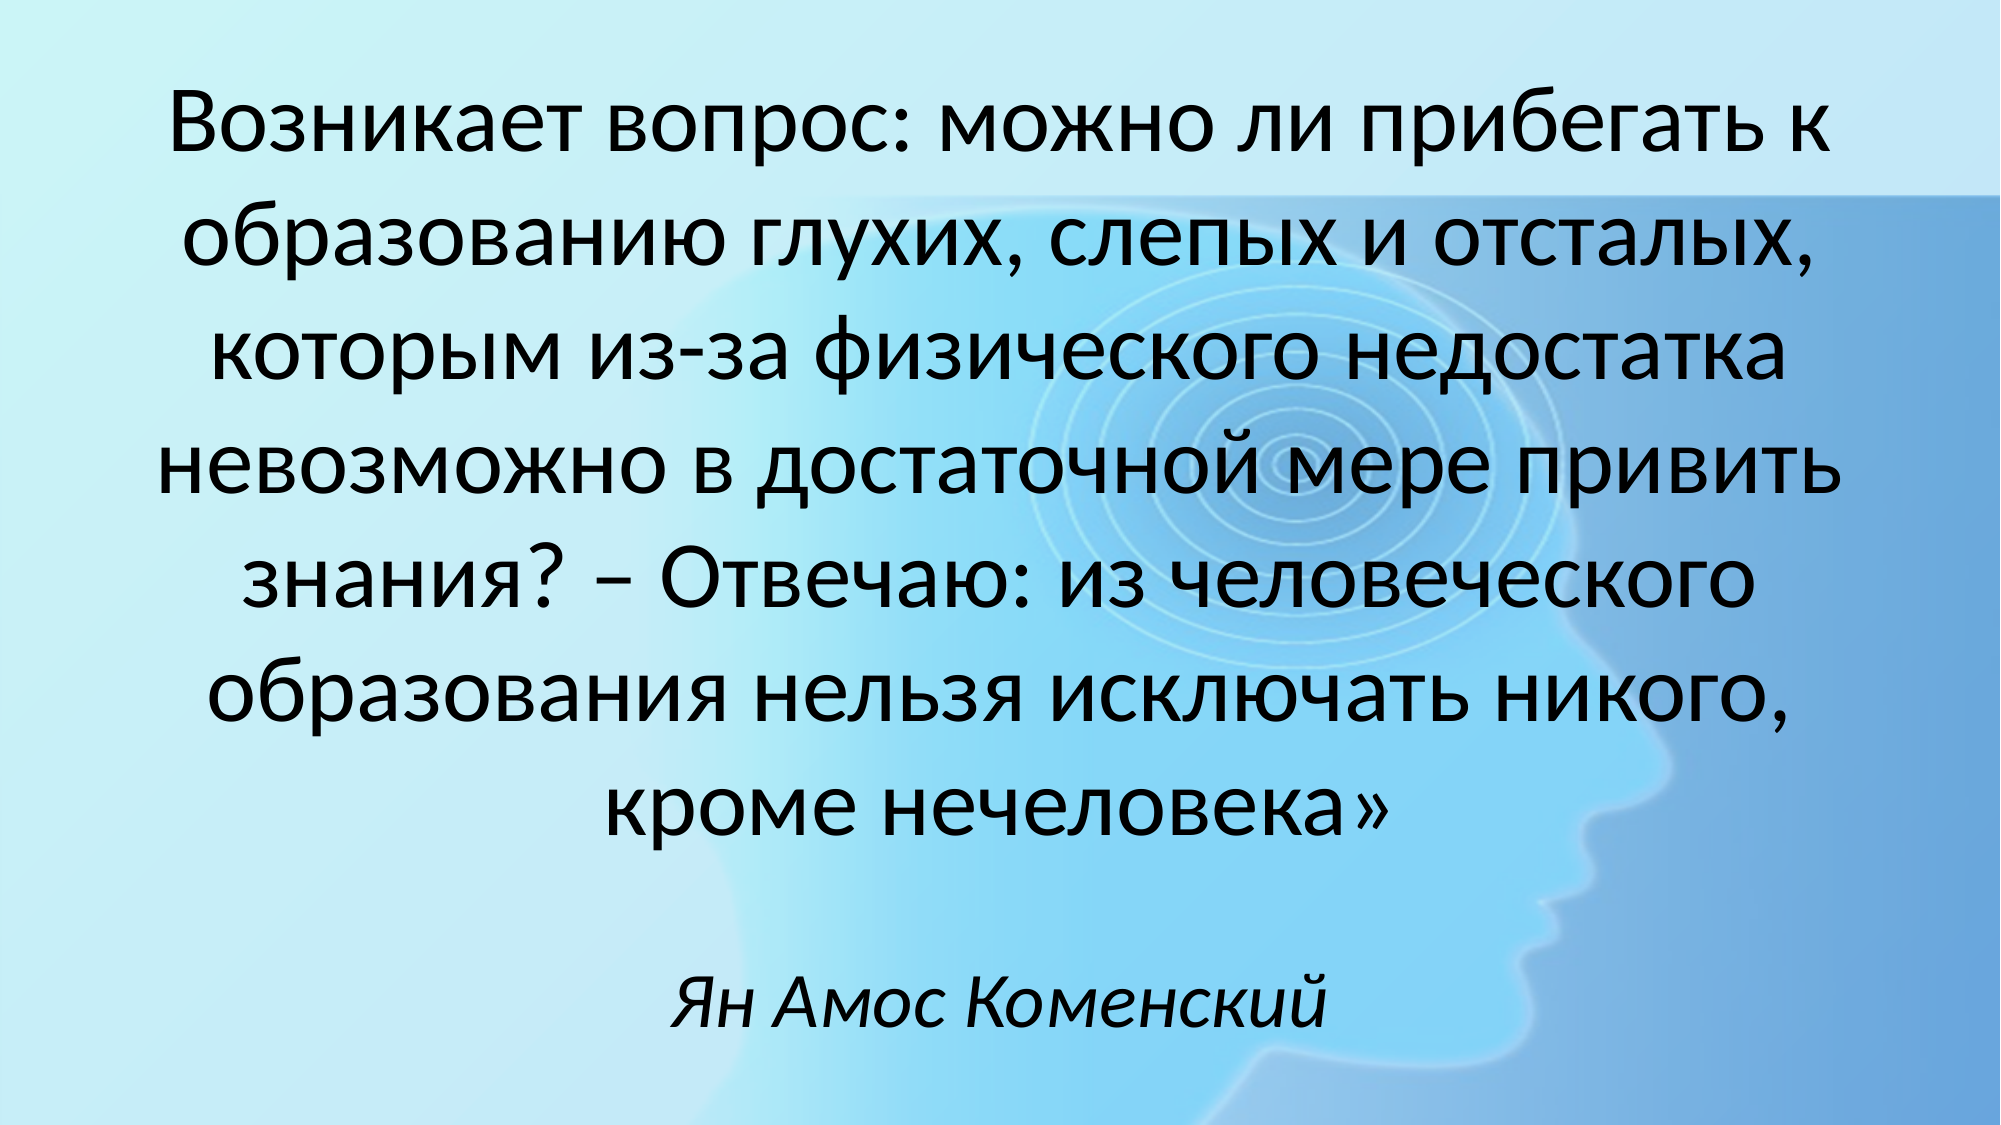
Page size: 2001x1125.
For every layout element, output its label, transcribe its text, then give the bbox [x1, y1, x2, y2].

picture [0, 0, 2000, 1125]
title Возникает вопрос: можно ли прибегать к образованию глухих, слепых и отсталых, которым из-за физического недостатка невозможно в достаточной мере привить знания? – Отвечаю: из человеческого образования нельзя исключать никого, кроме нечеловека» Ян Амос Коменский [99, 45, 1900, 1125]
